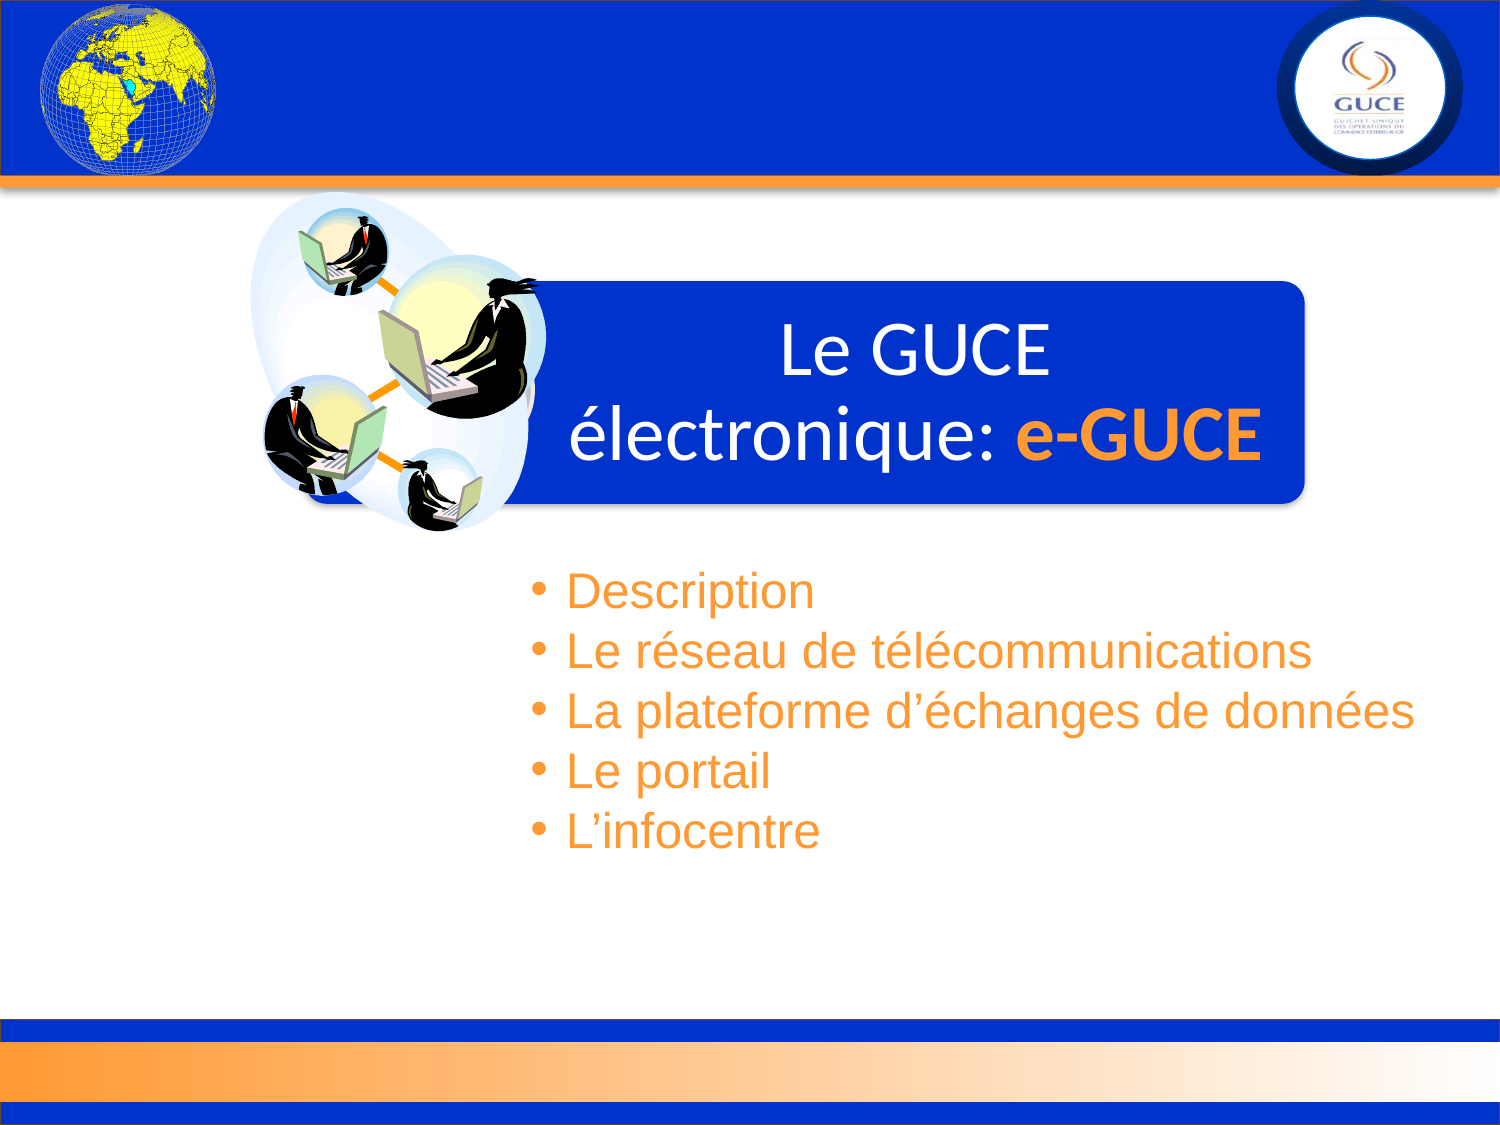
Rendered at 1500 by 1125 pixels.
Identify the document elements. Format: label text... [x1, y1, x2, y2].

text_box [557, 280, 1305, 505]
text_box Description Le réseau de télécommunications La plateforme d’échanges de données Le portail L’infocentre [515, 550, 1465, 866]
picture [1321, 37, 1417, 137]
picture [35, 0, 219, 188]
picture [245, 187, 551, 537]
